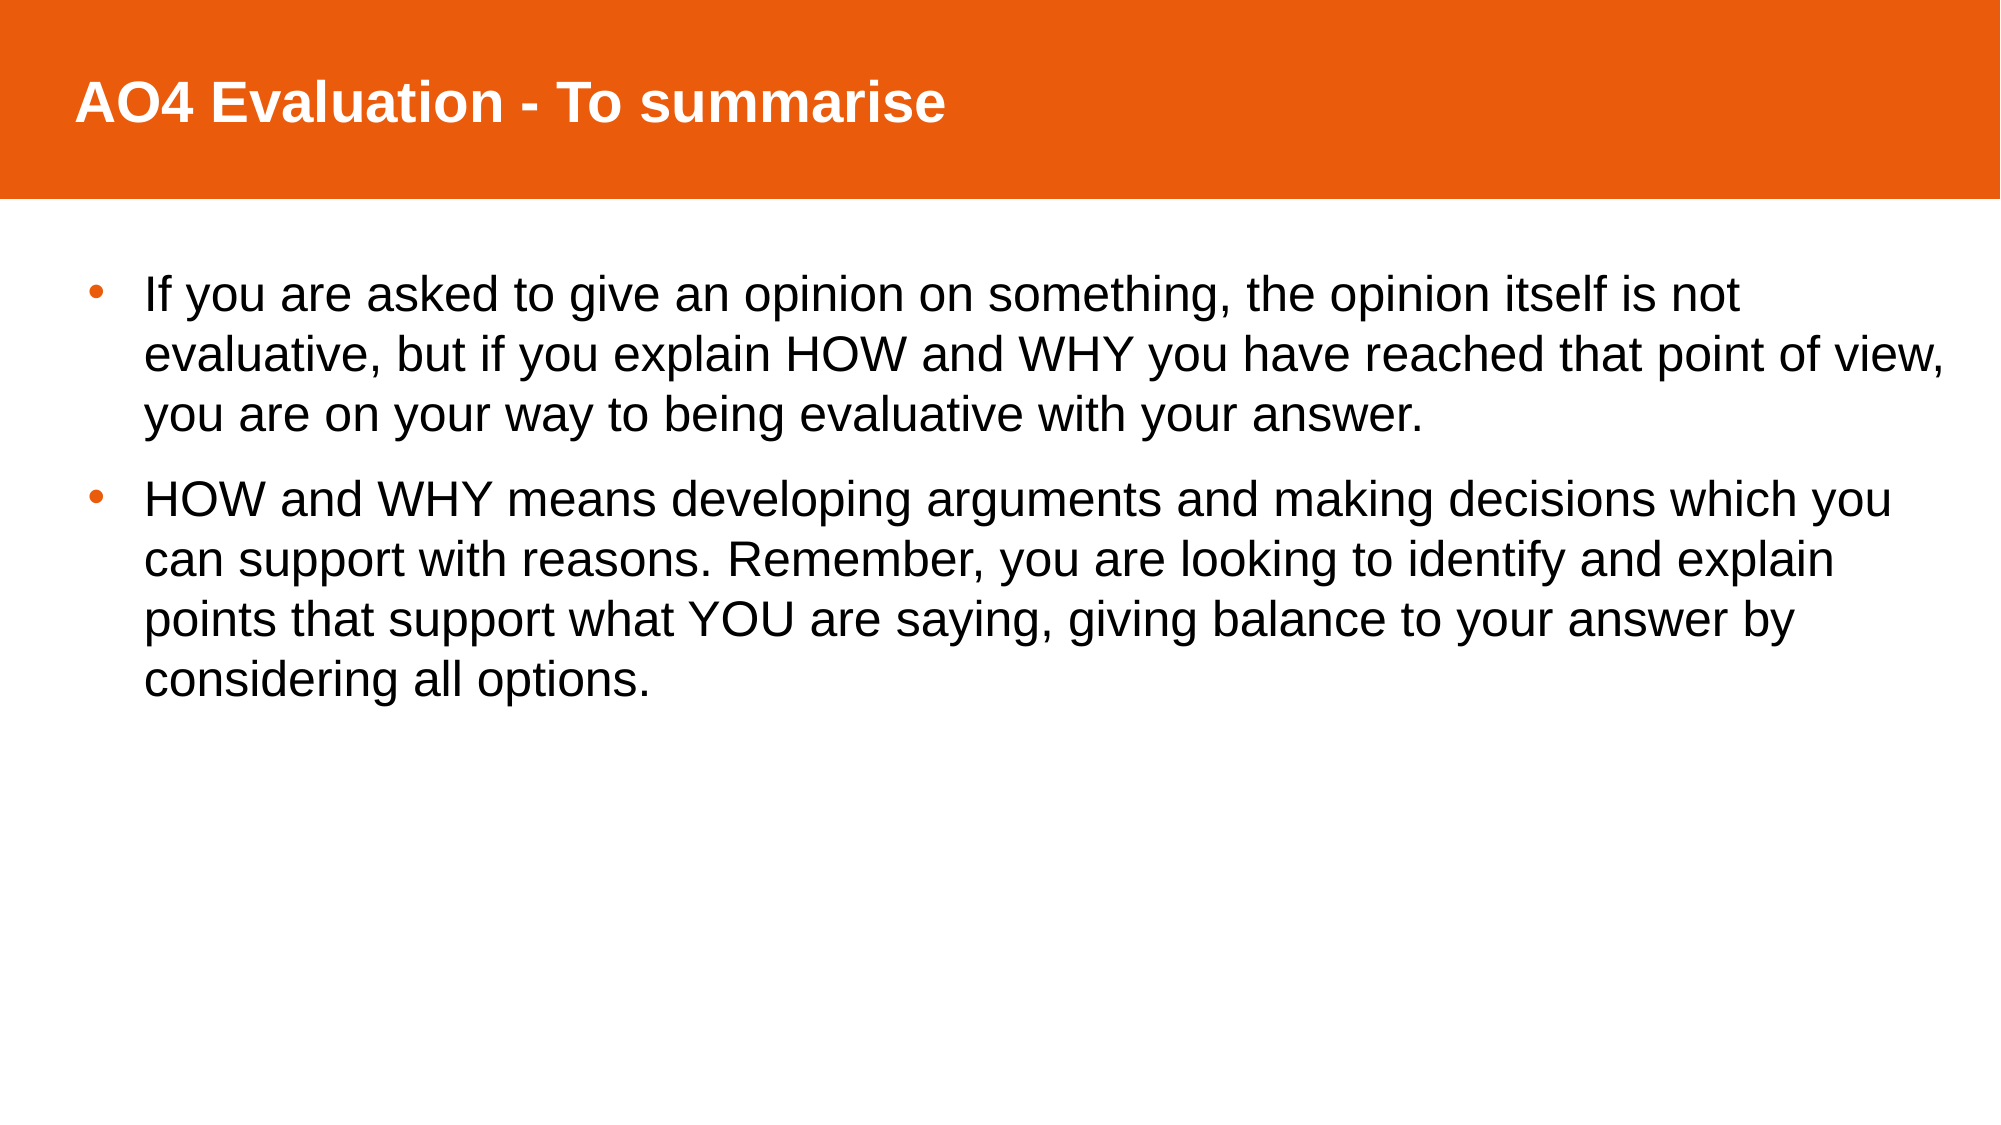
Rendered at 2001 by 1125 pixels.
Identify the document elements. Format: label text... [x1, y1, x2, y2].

text_box If you are asked to give an opinion on something, the opinion itself is not evaluative, but if you explain HOW and WHY you have reached that point of view, you are on your way to being evaluative with your answer. HOW and WHY means developing arguments and making decisions which you can support with reasons. Remember, you are looking to identify and explain points that support what YOU are saying, giving balance to your answer by considering all options. [72, 253, 1964, 799]
text_box AO4 Evaluation - To summarise [0, 0, 2000, 199]
